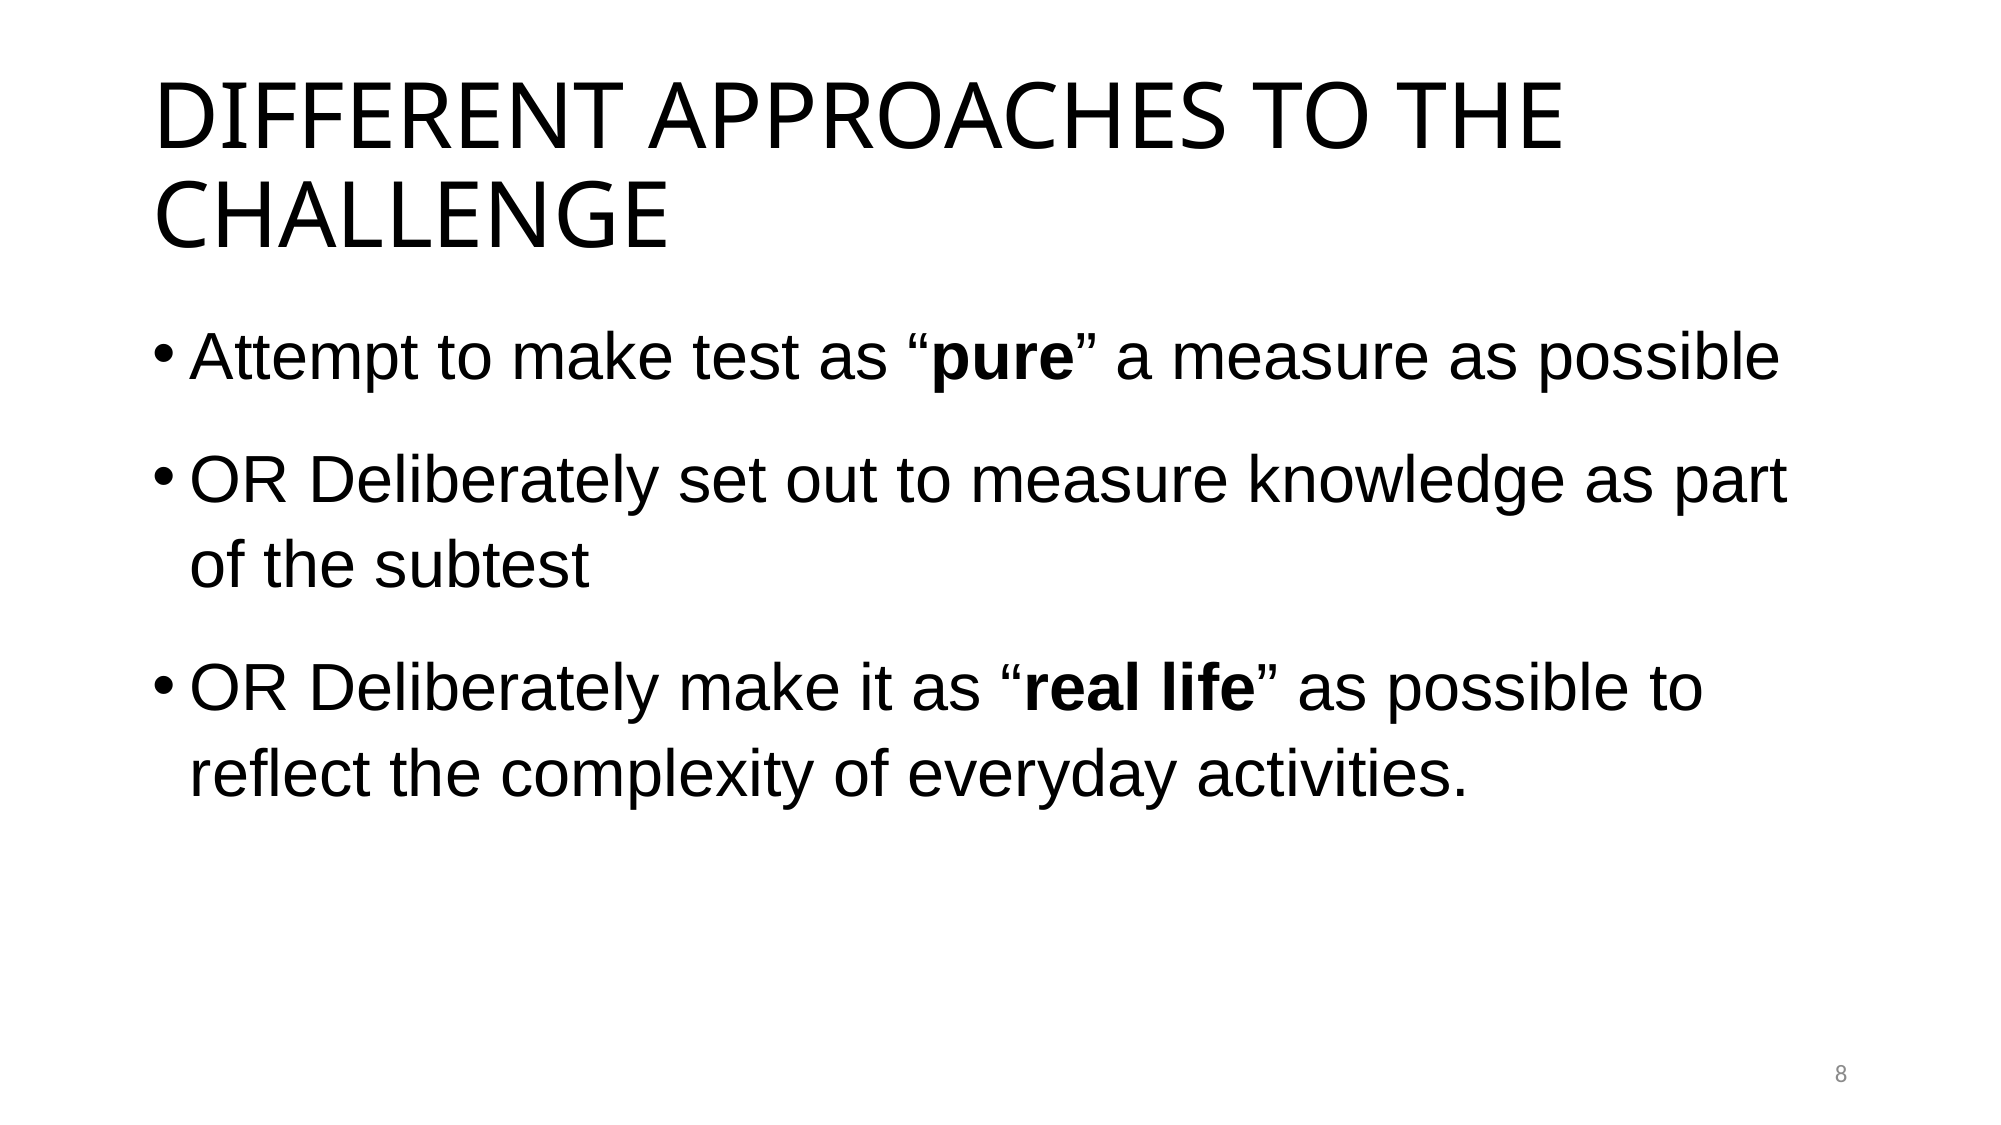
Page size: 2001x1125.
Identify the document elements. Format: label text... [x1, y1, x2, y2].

list Attempt to make test as “pure” a measure as possible OR Deliberately set out to measure knowledge as part of the subtest OR Deliberately make it as “real life” as possible to reflect the complexity of everyday activities. [137, 299, 1863, 1014]
slide_number 8 [1412, 1042, 1863, 1103]
title DIFFERENT APPROACHES TO THE CHALLENGE [137, 59, 1863, 278]
